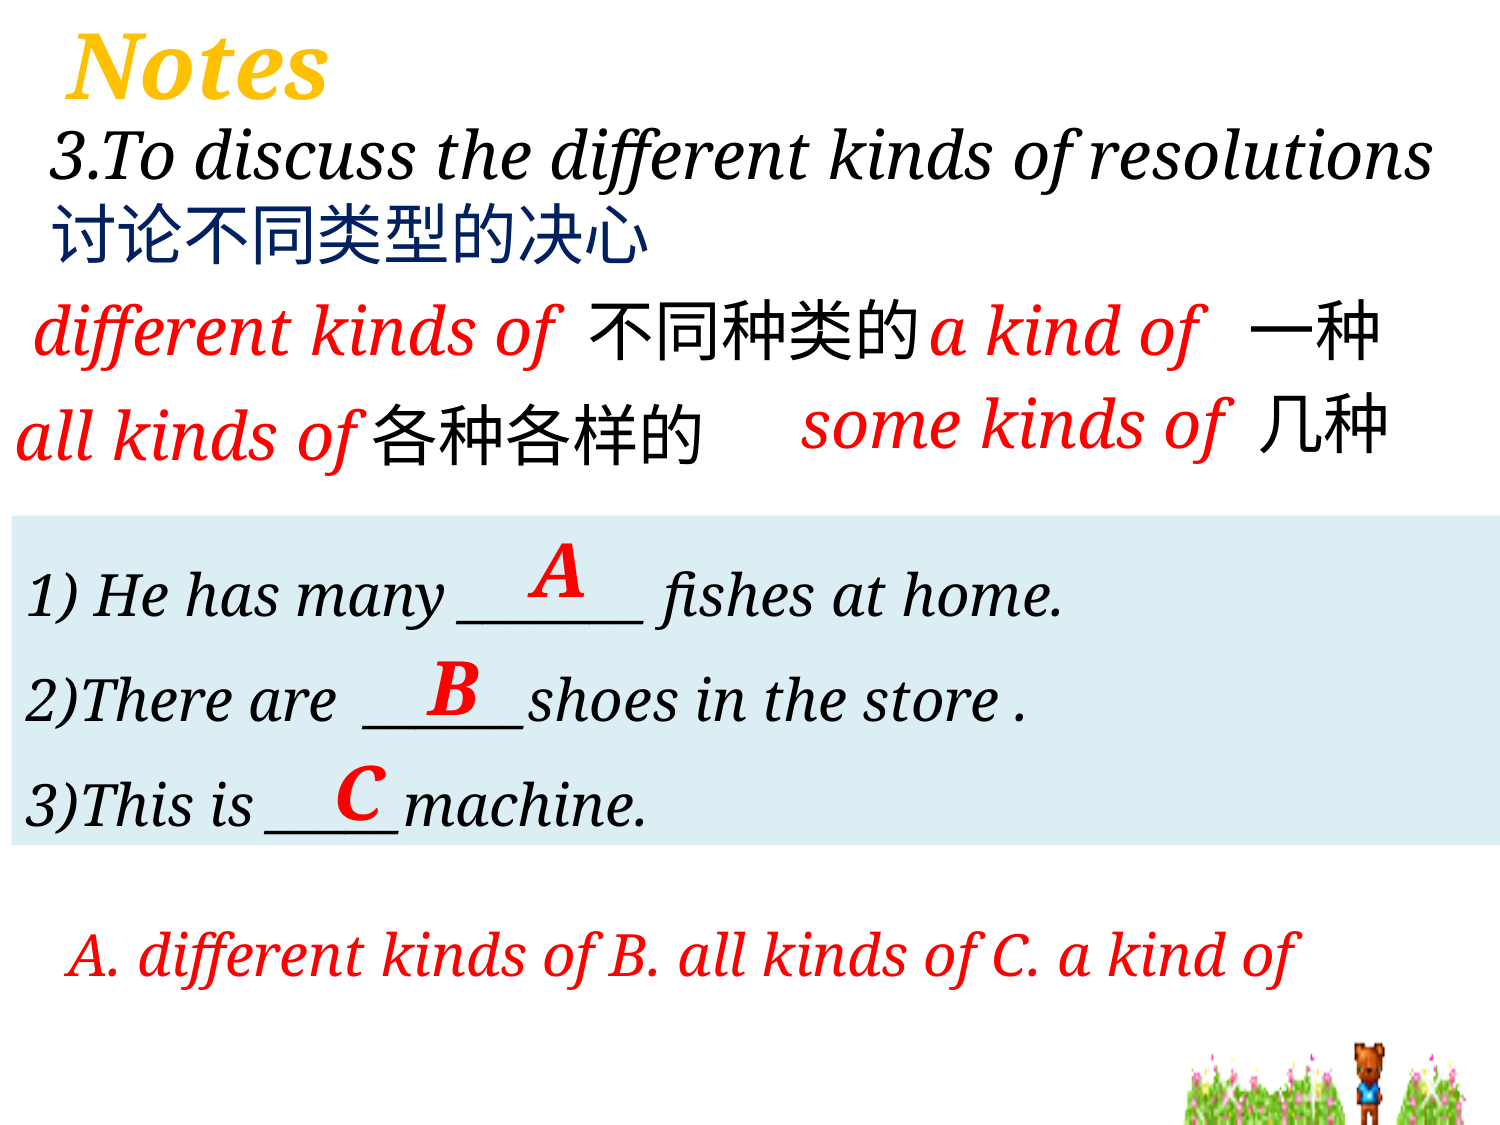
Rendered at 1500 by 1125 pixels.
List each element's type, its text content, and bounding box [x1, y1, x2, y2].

picture [1169, 679, 1500, 1125]
text_box a kind of 一种 [914, 281, 1500, 374]
text_box 1) He has many _______ fishes at home. 2)There are ______shoes in the store . 3)This is _____machine. [11, 515, 1500, 846]
text_box different kinds of 不同种类的 [0, 281, 914, 376]
text_box B [413, 632, 495, 738]
text_box some kinds of 几种 [785, 374, 1500, 470]
text_box Notes [0, 0, 399, 125]
text_box all kinds of各种各样的 [0, 386, 739, 482]
text_box C [318, 738, 399, 843]
text_box A. different kinds of B. all kinds of C. a kind of [35, 902, 1164, 997]
text_box 3.To discuss the different kinds of resolutions 讨论不同类型的决心 [35, 105, 1500, 281]
text_box A [516, 515, 603, 621]
